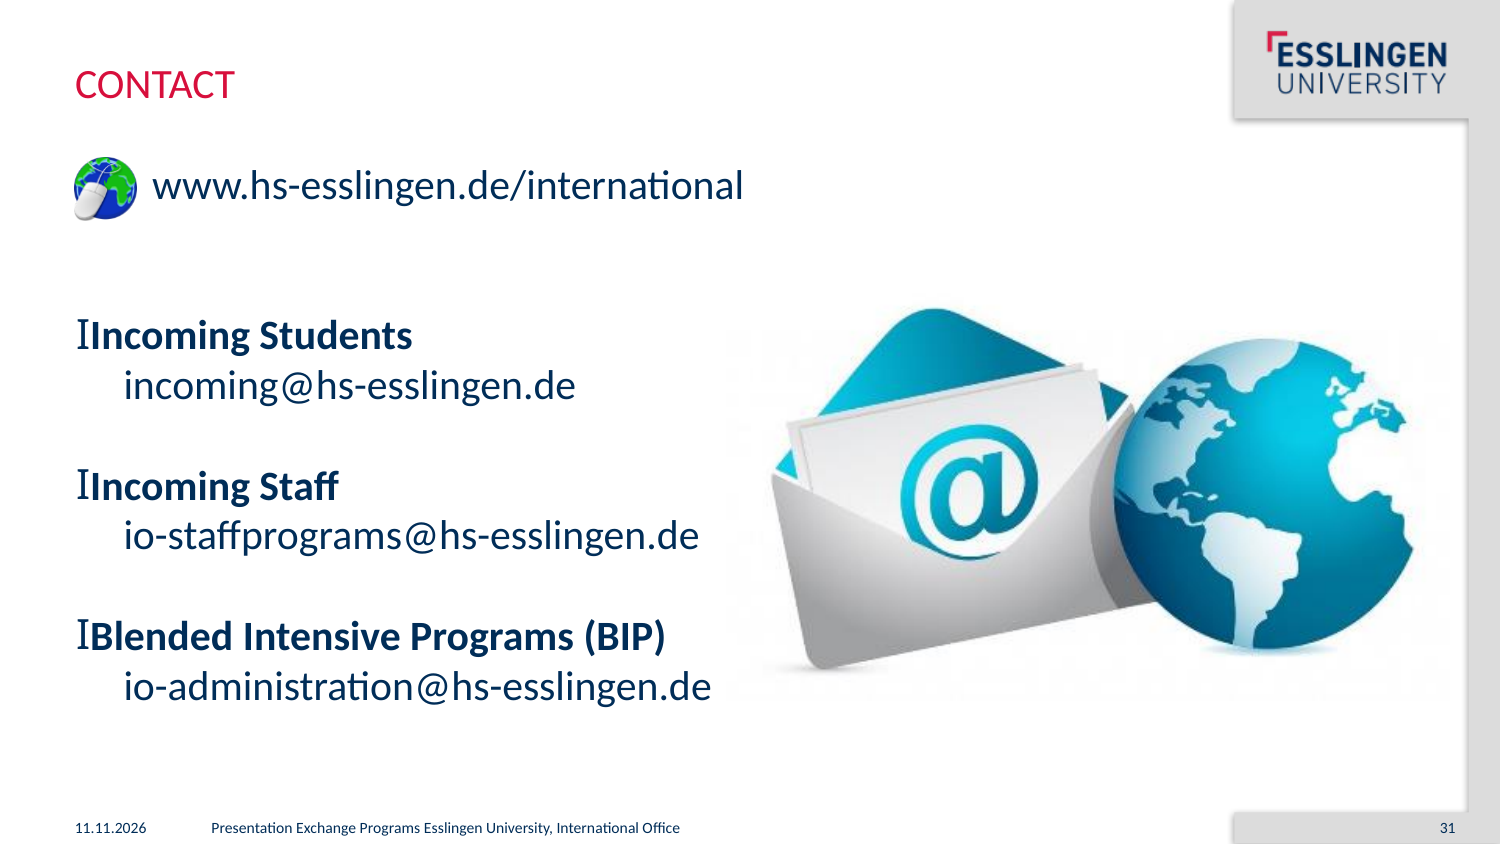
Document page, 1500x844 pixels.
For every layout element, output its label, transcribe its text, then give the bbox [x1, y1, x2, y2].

title Contact [75, 56, 1188, 108]
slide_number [74, 817, 211, 844]
slide_number 31 [1376, 817, 1471, 844]
list www.hs-esslingen.de/international Incoming Students incoming@hs-esslingen.de Incoming Staff io-staffprograms@hs-esslingen.de Blended Intensive Programs (BIP) io-administration@hs-esslingen.de [76, 157, 1188, 800]
footer Presentation Exchange Programs Esslingen University, International Office [211, 817, 1188, 844]
picture [726, 256, 1450, 701]
picture [74, 157, 137, 222]
